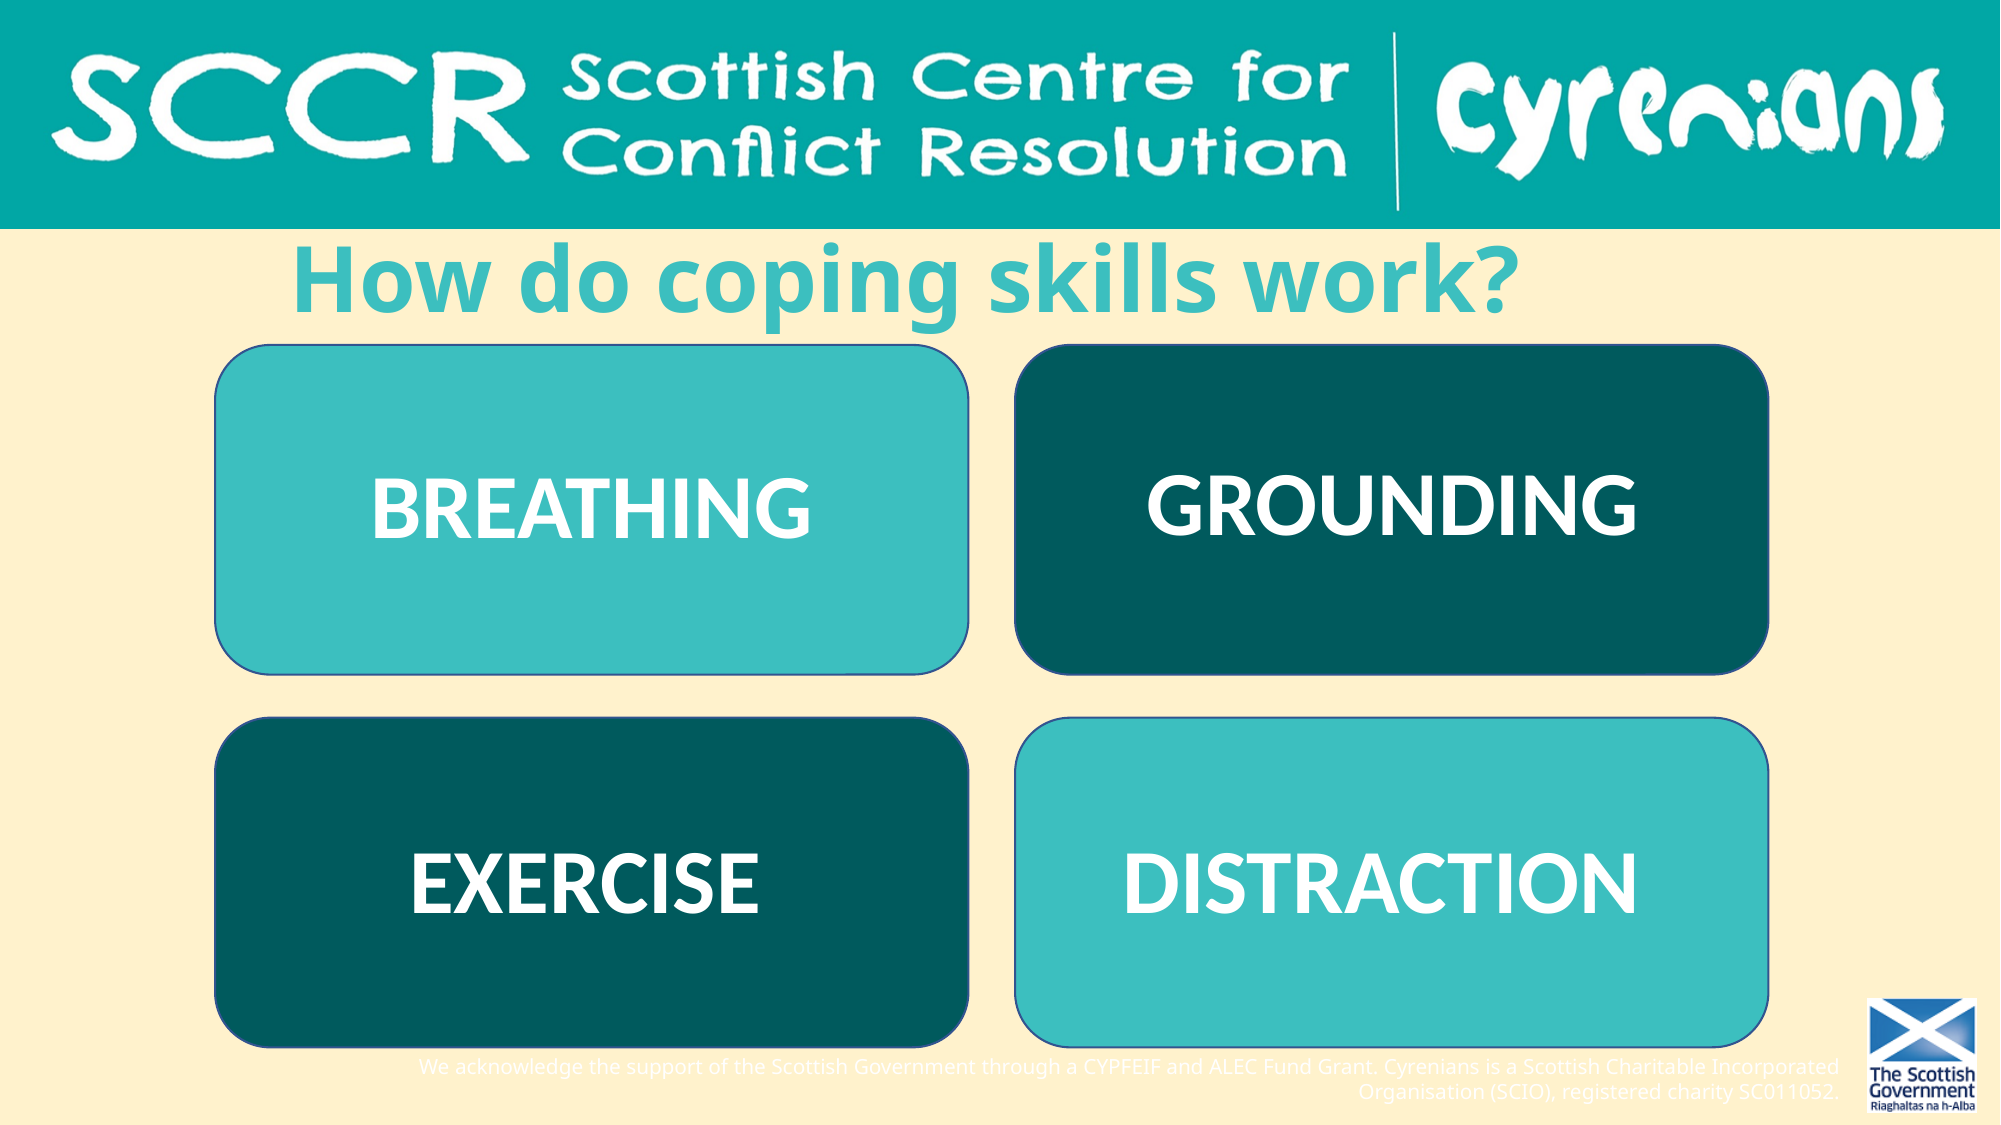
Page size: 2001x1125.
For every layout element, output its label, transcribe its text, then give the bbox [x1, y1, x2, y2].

text_box [1014, 716, 1770, 1049]
text_box GROUNDING [1132, 436, 1660, 561]
text_box DISTRACTION [1094, 814, 1689, 939]
text_box How do coping skills work? [275, 229, 1785, 339]
text_box [1014, 343, 1770, 676]
picture [1867, 996, 1977, 1113]
text_box [214, 343, 970, 676]
text_box EXERCISE [384, 814, 798, 940]
picture [0, 0, 2000, 229]
text_box BREATHING [340, 439, 844, 564]
footer We acknowledge the support of the Scottish Government through a CYPFEIF and ALEC Fund Grant. Cyrenians is a Scottish Charitable Incorporated Organisation (SCIO), registered charity SC011052. [375, 1025, 1855, 1113]
text_box [214, 716, 970, 1049]
